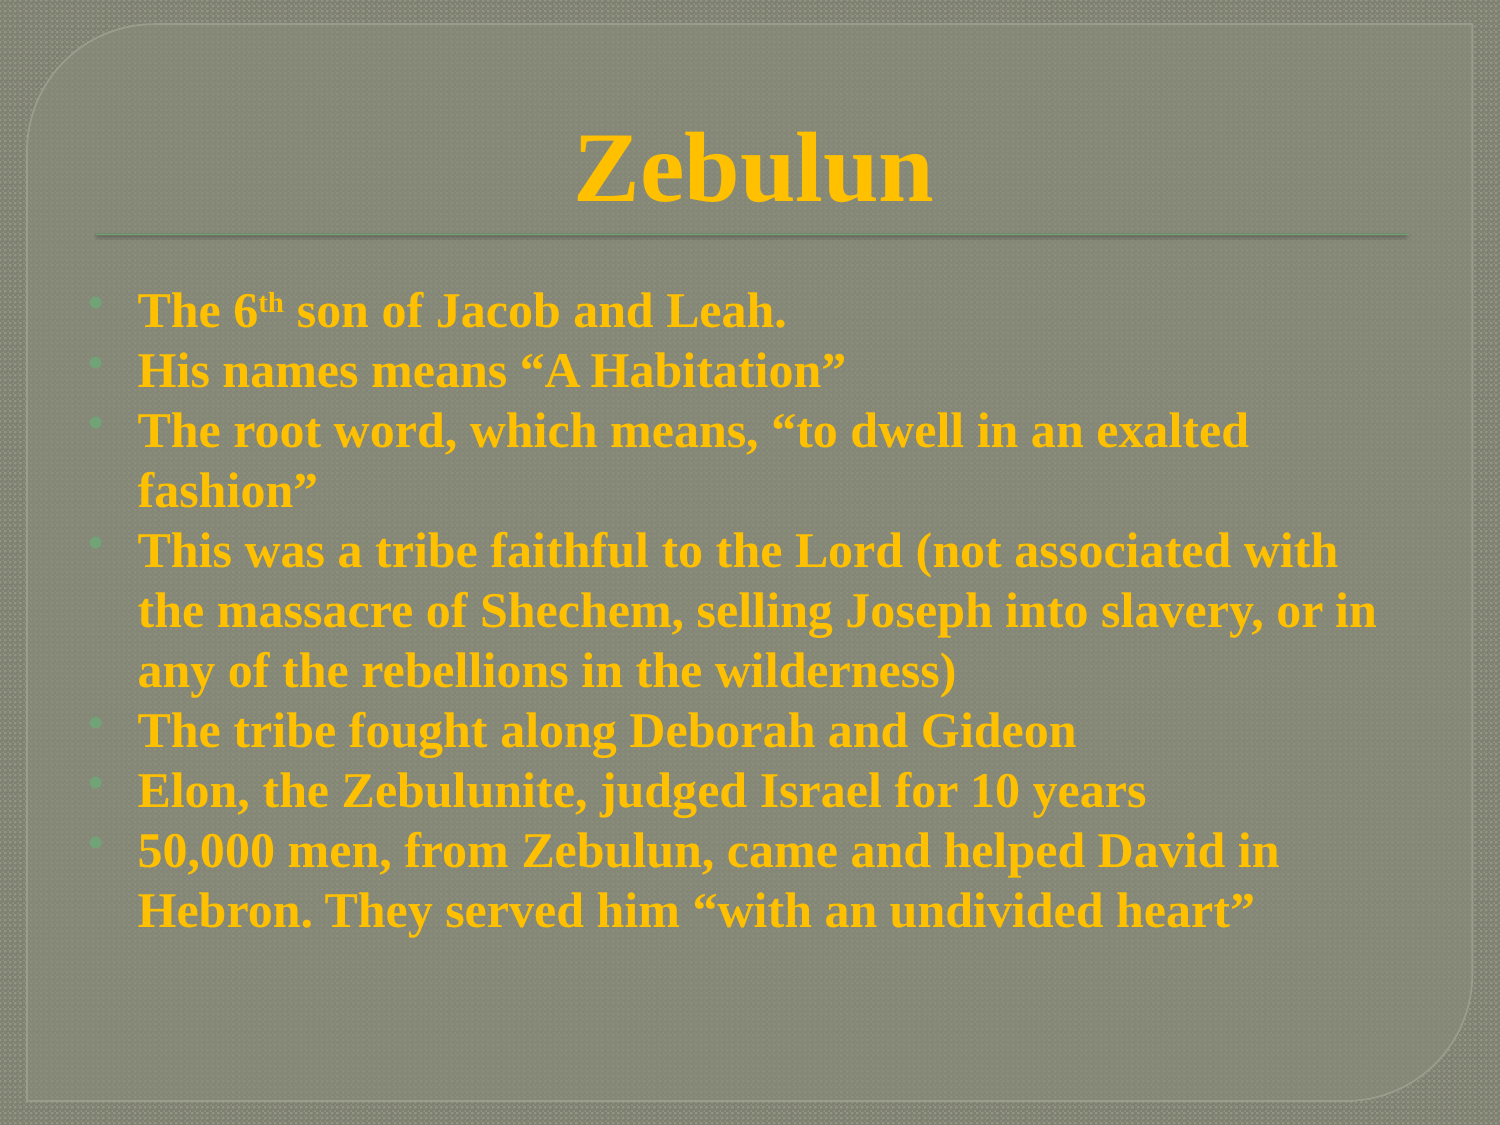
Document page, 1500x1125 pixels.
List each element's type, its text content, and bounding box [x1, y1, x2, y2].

title Zebulun [75, 41, 1425, 230]
list The 6th son of Jacob and Leah. His names means “A Habitation” The root word, which means, “to dwell in an exalted fashion” This was a tribe faithful to the Lord (not associated with the massacre of Shechem, selling Joseph into slavery, or in any of the rebellions in the wilderness) The tribe fought along Deborah and Gideon Elon, the Zebulunite, judged Israel for 10 years 50,000 men, from Zebulun, came and helped David in Hebron. They served him “with an undivided heart” [75, 270, 1425, 1013]
